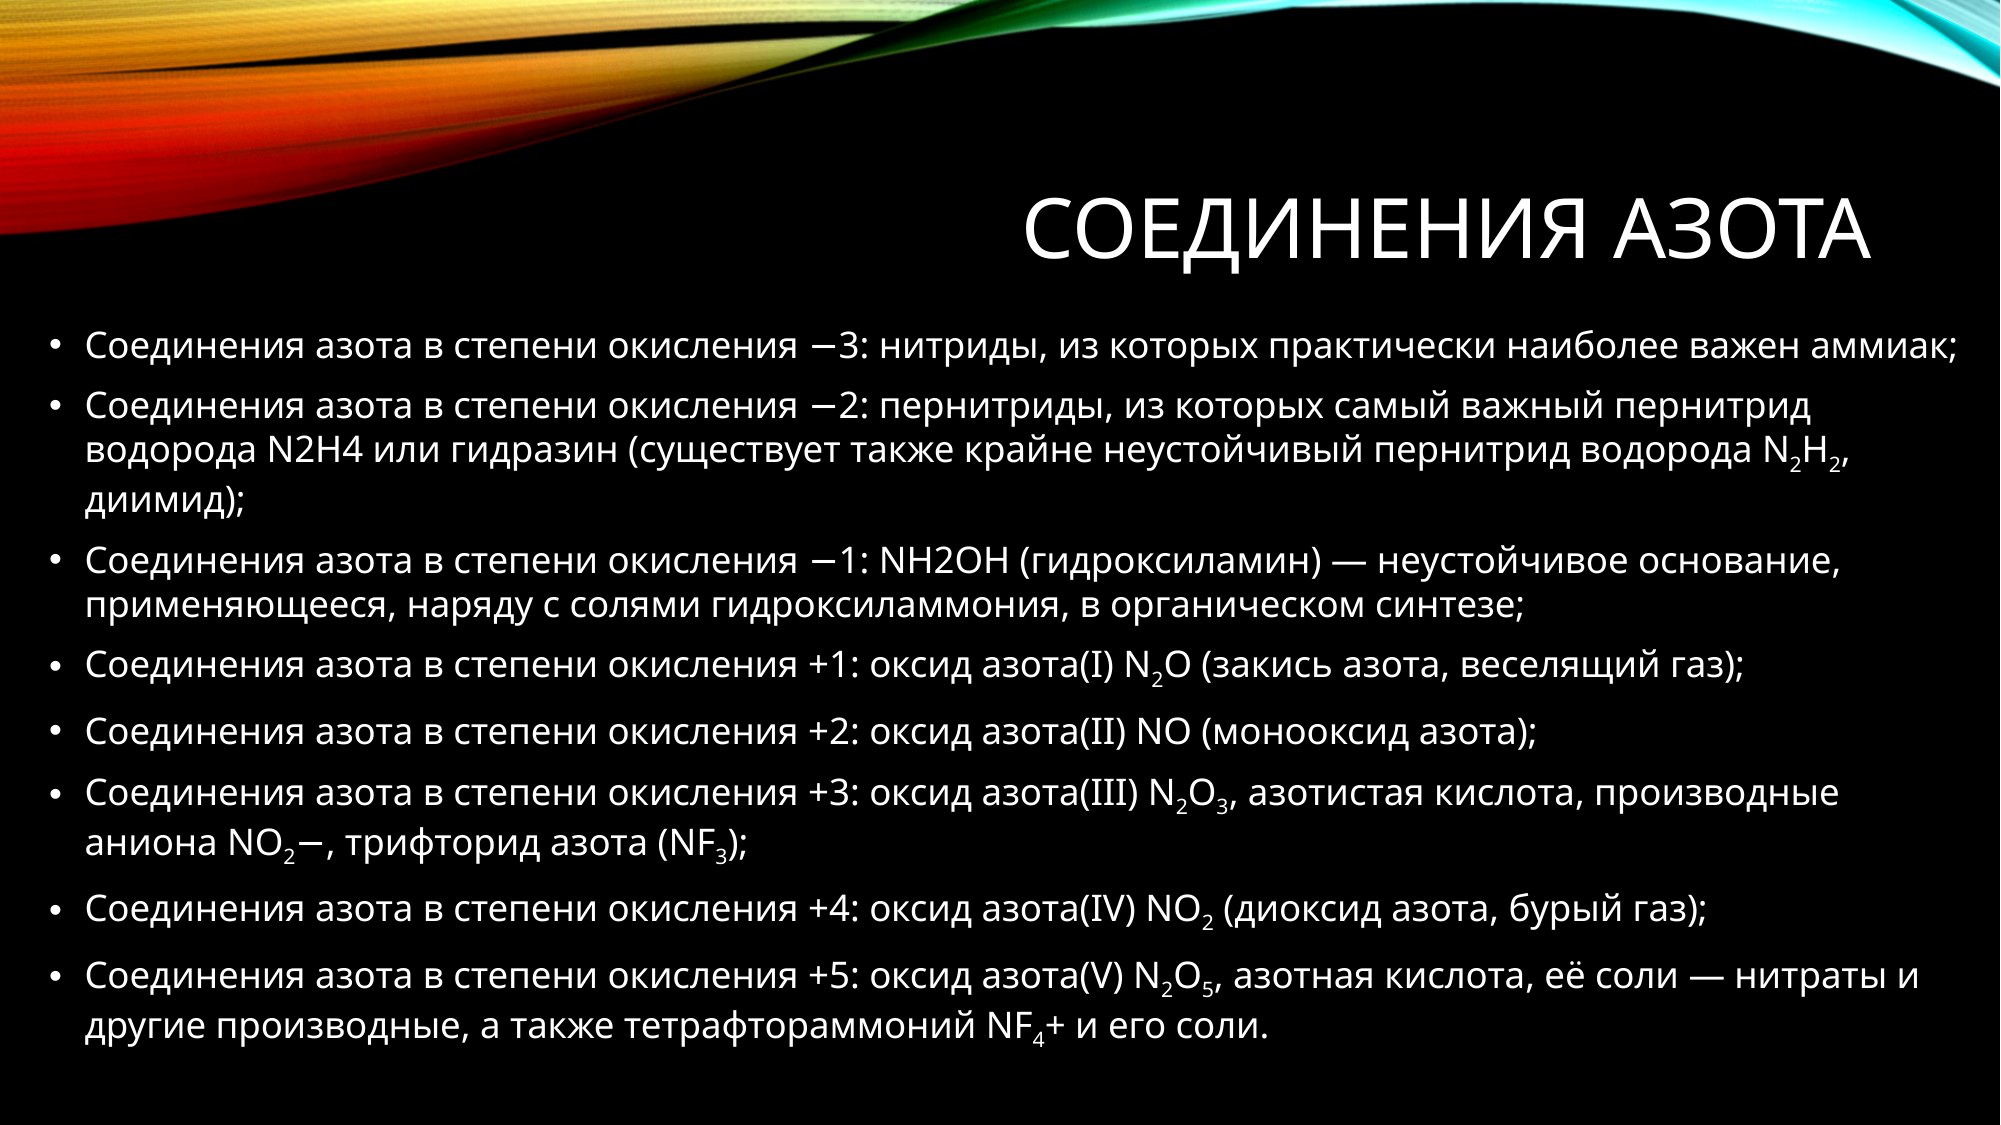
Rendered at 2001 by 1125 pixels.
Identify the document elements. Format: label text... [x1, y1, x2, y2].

title Соединения азота [474, 125, 1888, 314]
picture [0, 0, 2000, 237]
list Соединения азота в степени окисления −3: нитриды, из которых практически наиболее важен аммиак; Соединения азота в степени окисления −2: пернитриды, из которых самый важный пернитрид водорода N2H4 или гидразин (существует также крайне неустойчивый пернитрид водорода N2H2, диимид); Соединения азота в степени окисления −1: NH2OH (гидроксиламин) — неустойчивое основание, применяющееся, наряду с солями гидроксиламмония, в органическом синтезе; Соединения азота в степени окисления +1: оксид азота(I) N2O (закись азота, веселящий газ); Соединения азота в степени окисления +2: оксид азота(II) NO (монооксид азота); Соединения азота в степени окисления +3: оксид азота(III) N2O3, азотистая кислота, производные аниона NO2−, трифторид азота (NF3); Соединения азота в степени окисления +4: оксид азота(IV) NO2 (диоксид азота, бурый газ); Соединения азота в степени окисления +5: оксид азота(V) N2O5, азотная кислота, её соли — нитраты и другие производные, а также тетрафтораммоний NF4+ и его соли. [34, 314, 1981, 1080]
